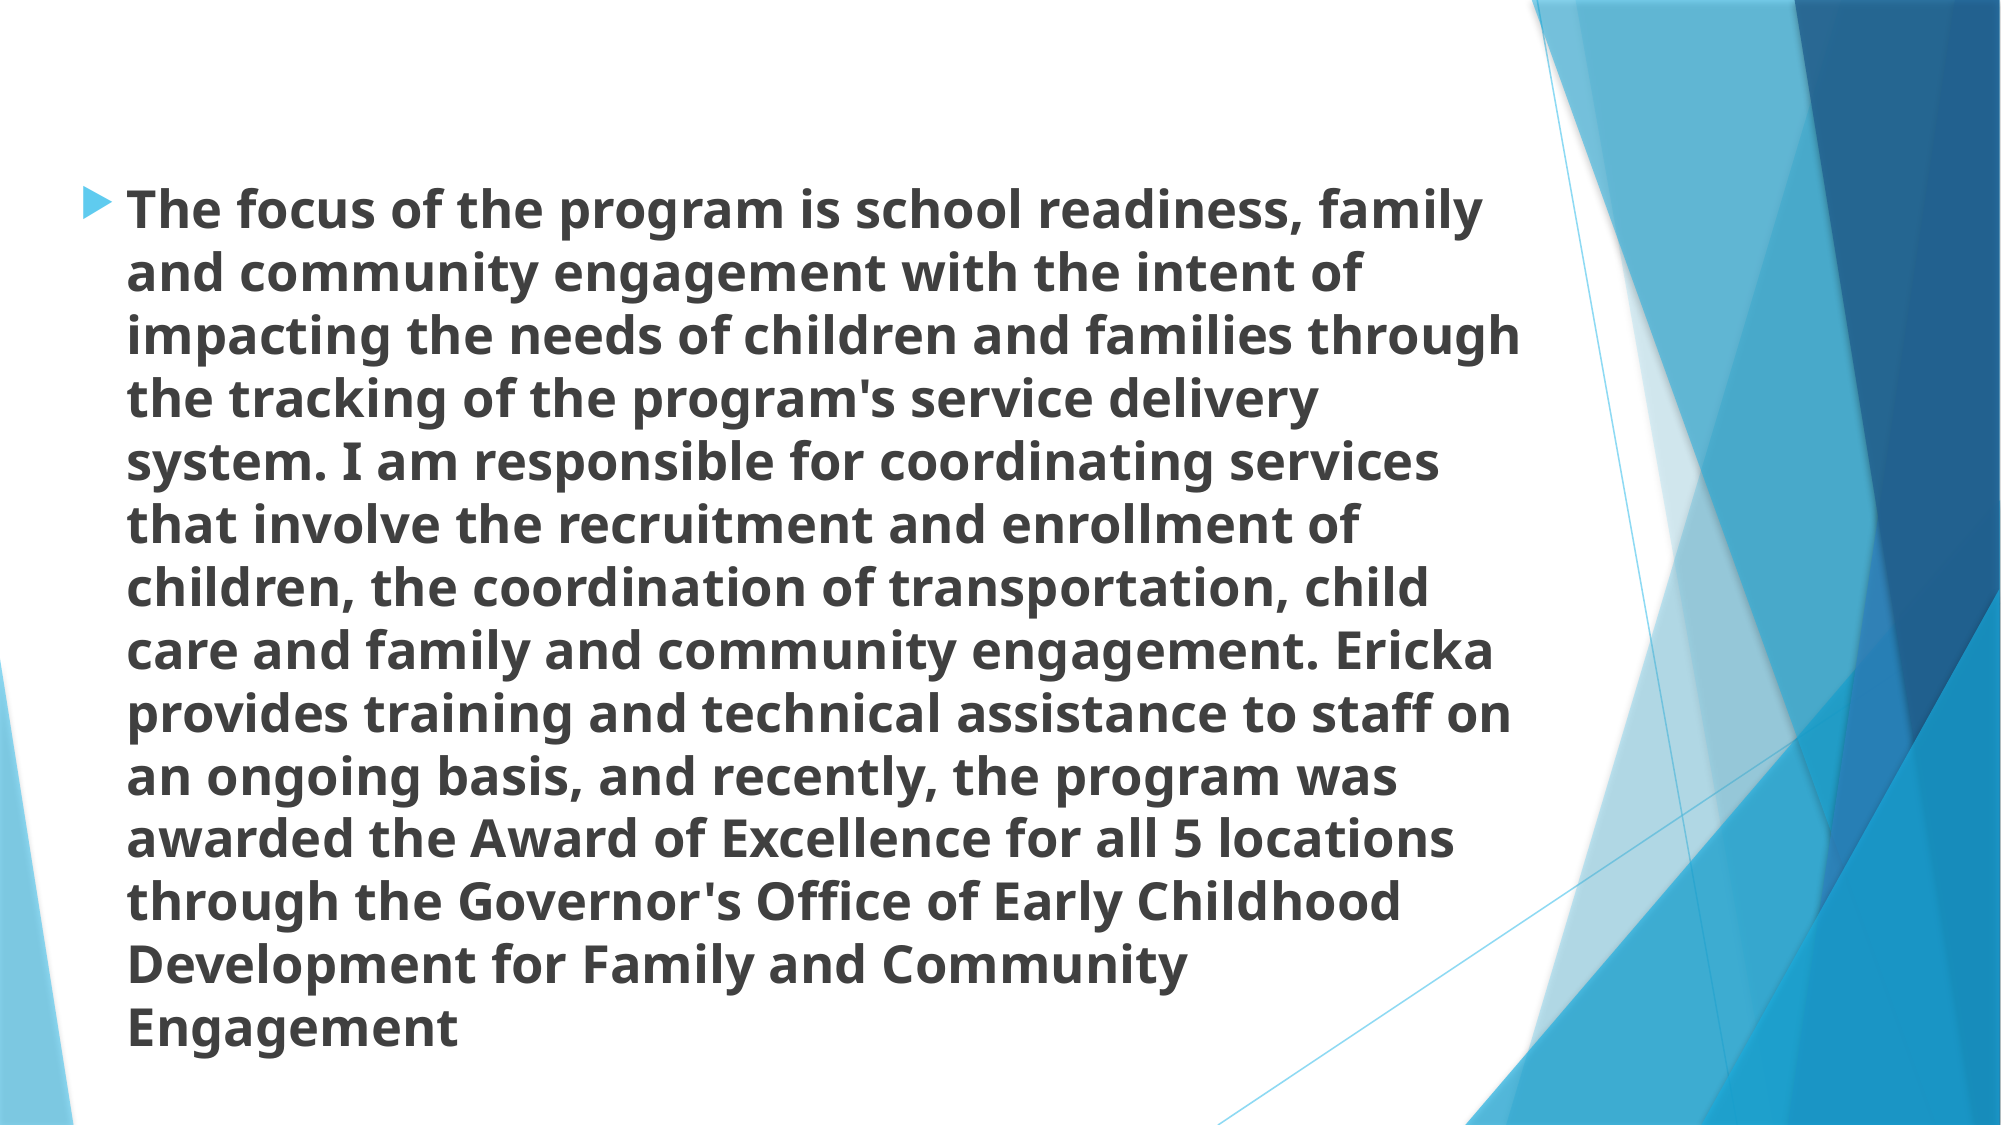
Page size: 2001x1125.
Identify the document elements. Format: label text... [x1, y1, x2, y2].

list The focus of the program is school readiness, family and community engagement with the intent of impacting the needs of children and families through the tracking of the program's service delivery system. I am responsible for coordinating services that involve the recruitment and enrollment of children, the coordination of transportation, child care and family and community engagement. Ericka provides training and technical assistance to staff on an ongoing basis, and recently, the program was awarded the Award of Excellence for all 5 locations through the Governor's Office of Early Childhood Development for Family and Community Engagement [64, 70, 1547, 1067]
